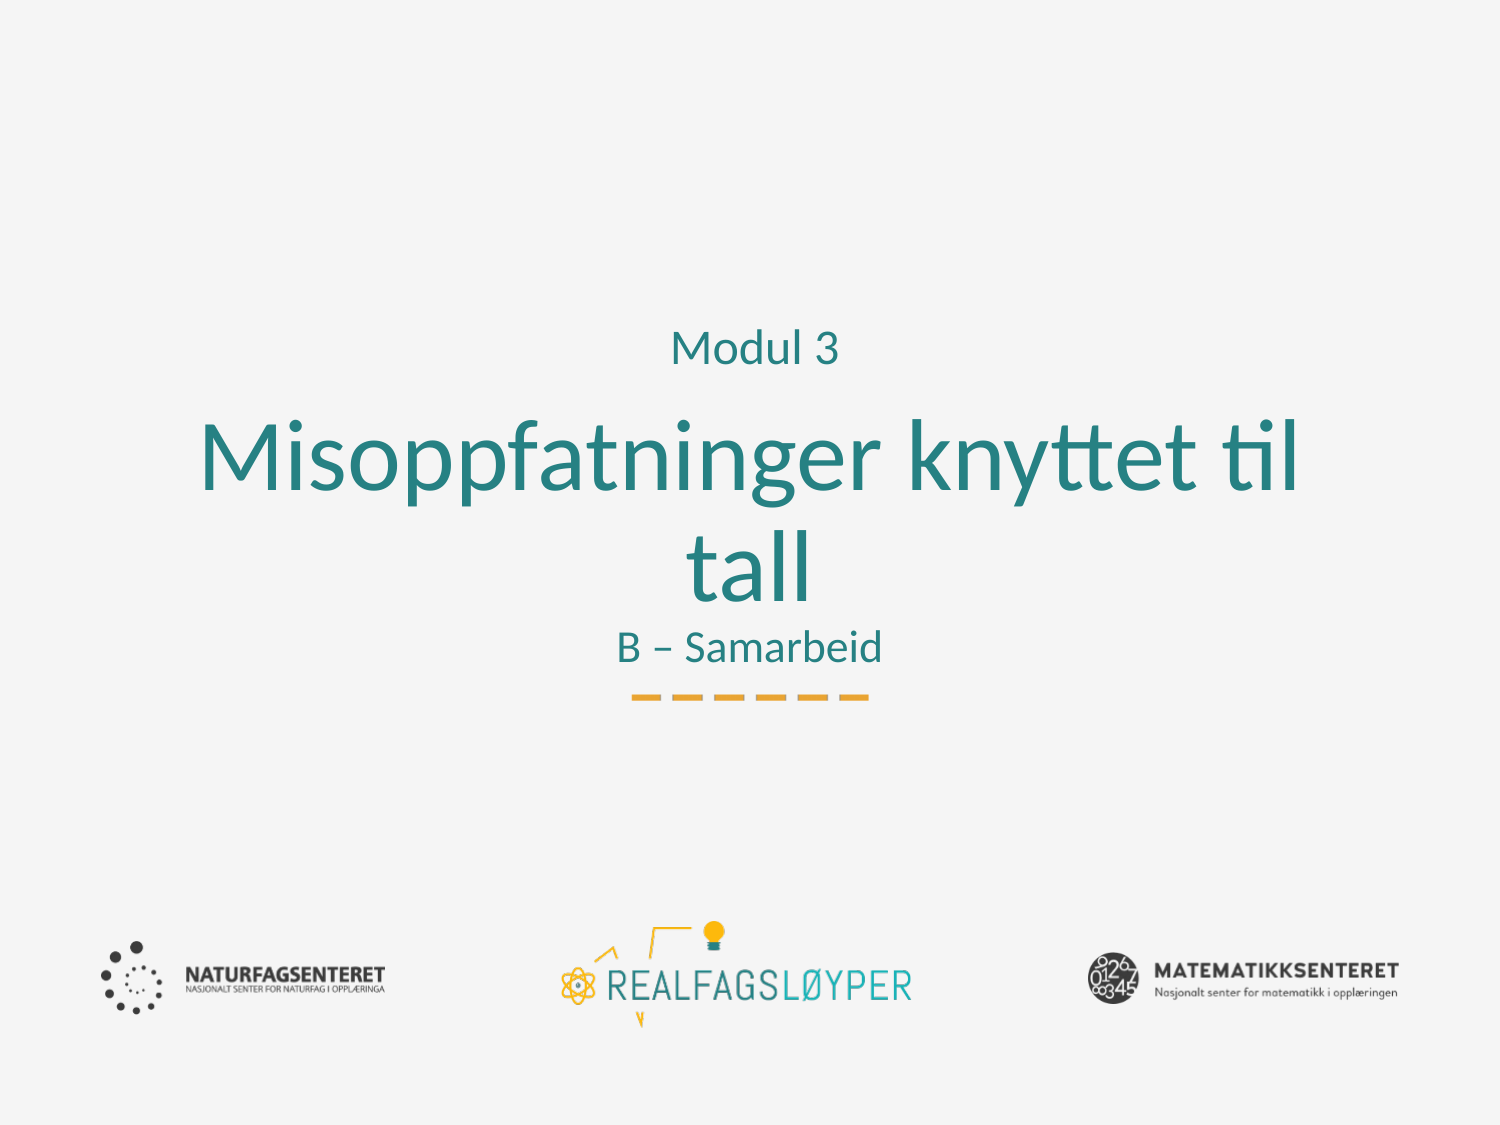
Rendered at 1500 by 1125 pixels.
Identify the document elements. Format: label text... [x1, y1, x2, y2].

subtitle Modul 3 [321, 313, 1188, 387]
title Misoppfatninger knyttet til tall B – Samarbeid [110, 395, 1390, 696]
picture [1088, 952, 1399, 1004]
picture [561, 921, 912, 1028]
picture [632, 696, 868, 700]
picture [101, 941, 385, 1015]
